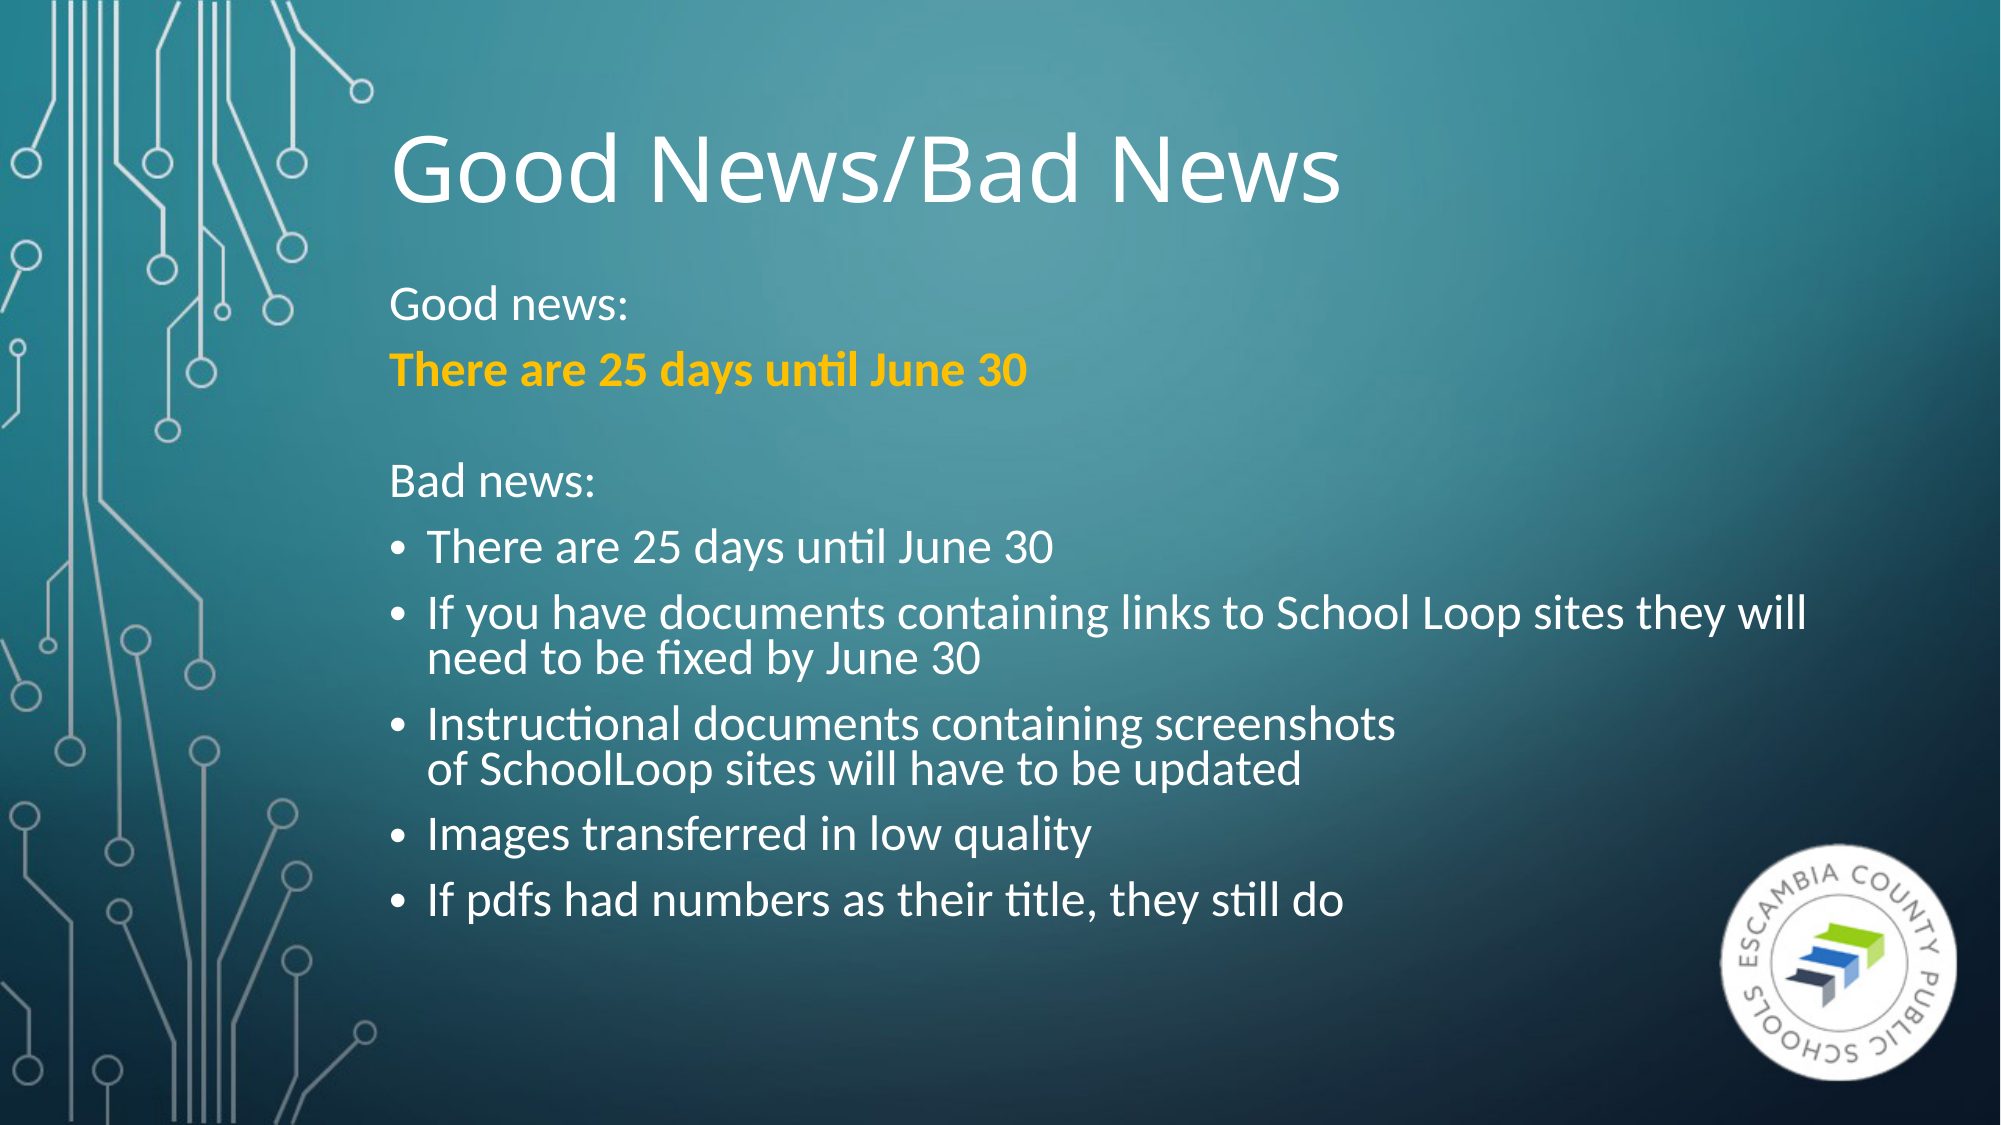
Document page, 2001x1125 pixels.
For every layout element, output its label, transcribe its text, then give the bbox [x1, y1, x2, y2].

picture [0, 0, 2001, 1125]
list Good news: There are 25 days until June 30 Bad news: There are 25 days until June 30 If you have documents containing links to School Loop sites they will need to be fixed by June 30 Instructional documents containing screenshots of SchoolLoop sites will have to be updated Images transferred in low quality If pdfs had numbers as their title, they still do [374, 277, 1863, 1084]
title Good News/Bad News [374, 59, 1863, 277]
